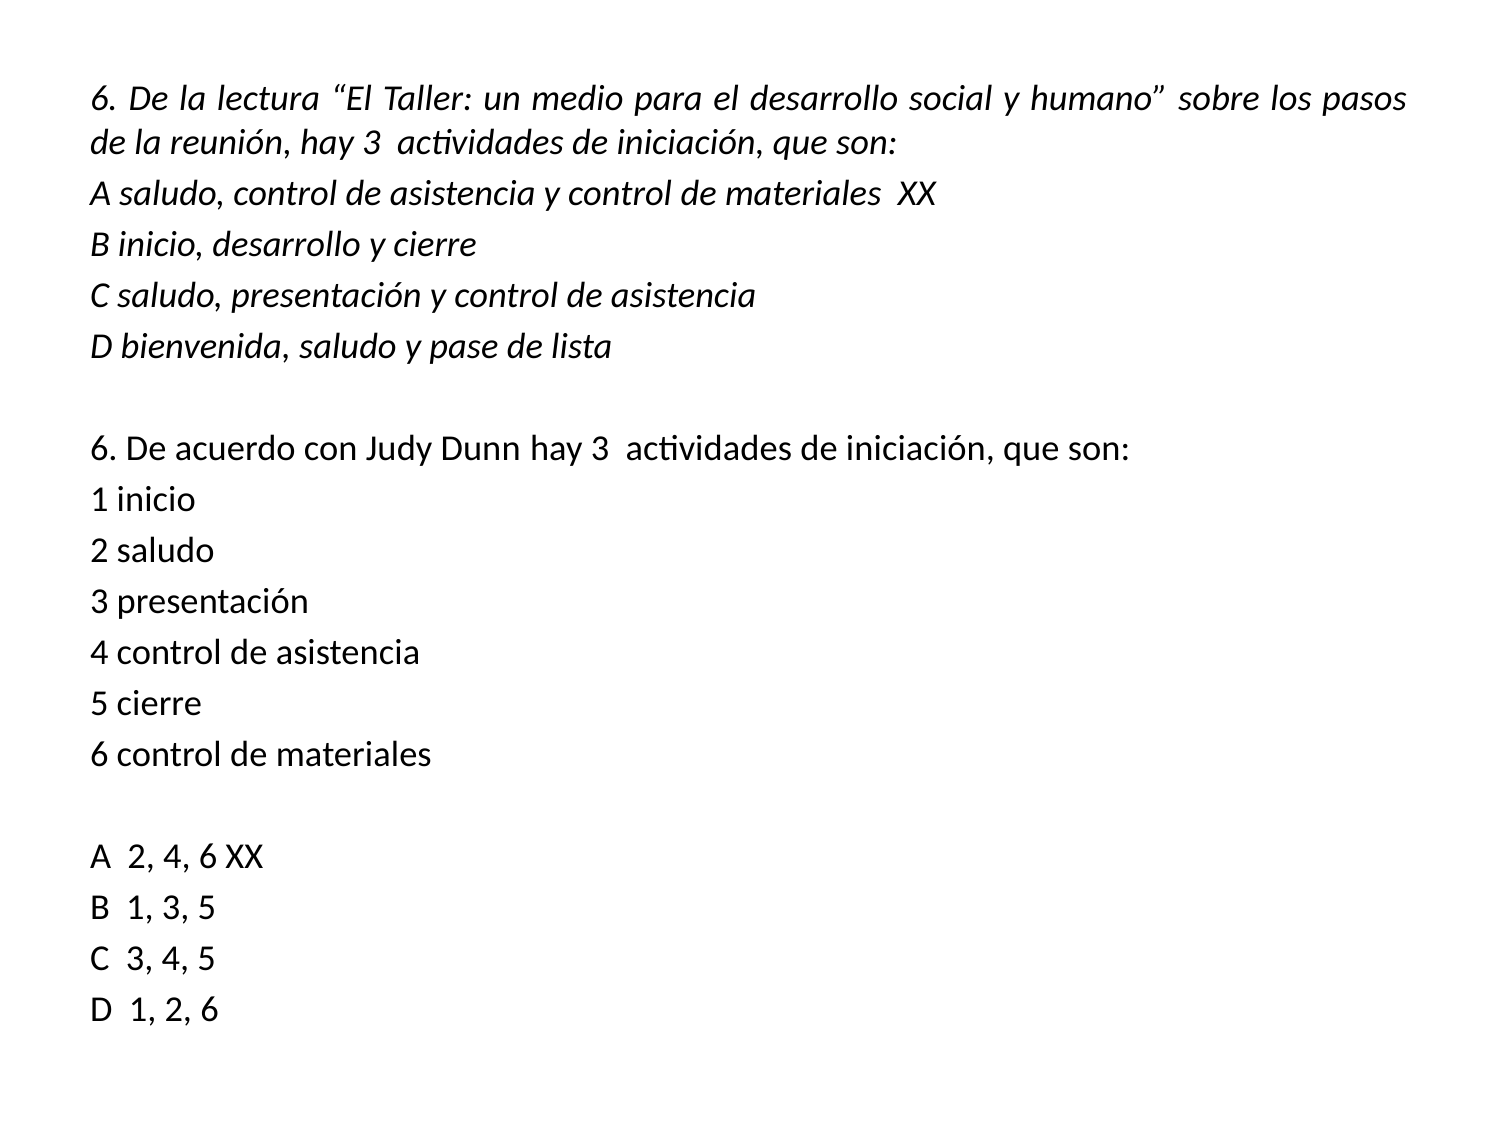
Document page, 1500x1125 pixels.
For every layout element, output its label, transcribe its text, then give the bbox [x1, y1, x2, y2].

list 6. De la lectura “El Taller: un medio para el desarrollo social y humano” sobre los pasos de la reunión, hay 3 actividades de iniciación, que son: A saludo, control de asistencia y control de materiales XX B inicio, desarrollo y cierre C saludo, presentación y control de asistencia D bienvenida, saludo y pase de lista 6. De acuerdo con Judy Dunn hay 3 actividades de iniciación, que son: 1 inicio 2 saludo 3 presentación 4 control de asistencia 5 cierre 6 control de materiales A 2, 4, 6 XX B 1, 3, 5 C 3, 4, 5 D 1, 2, 6 [75, 66, 1425, 1047]
